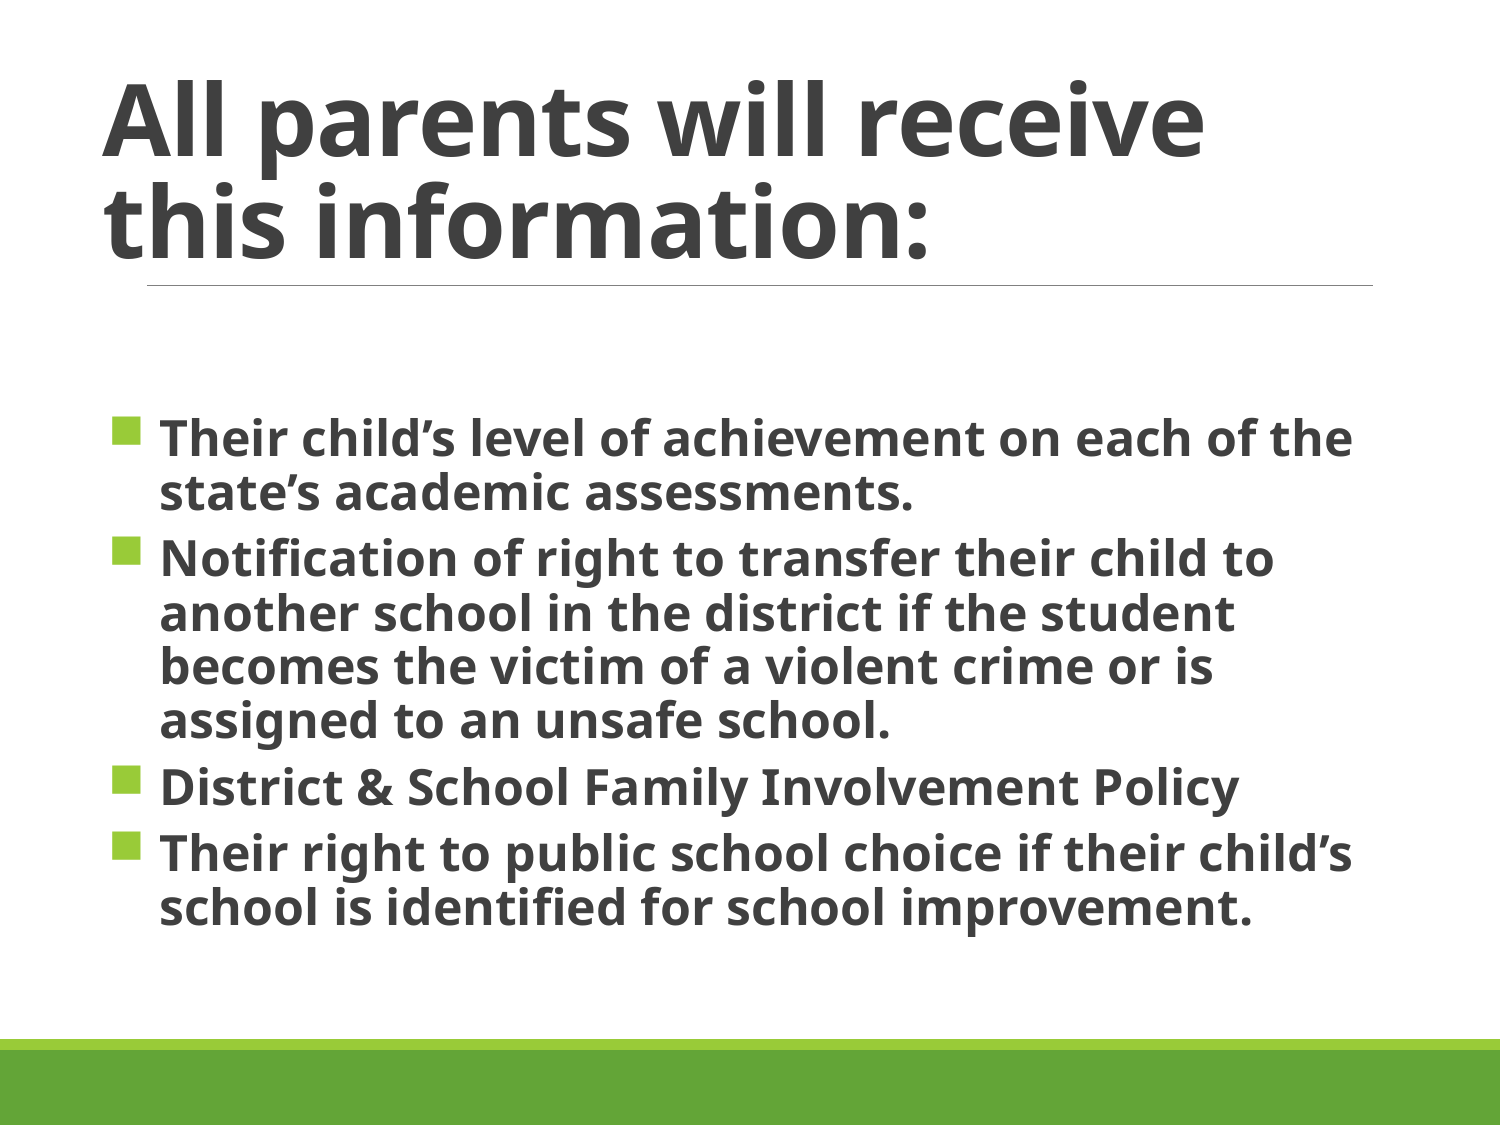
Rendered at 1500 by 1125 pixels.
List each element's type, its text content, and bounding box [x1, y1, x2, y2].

title All parents will receive this information: [87, 37, 1413, 187]
list Their child’s level of achievement on each of the state’s academic assessments. Notification of right to transfer their child to another school in the district if the student becomes the victim of a violent crime or is assigned to an unsafe school. District & School Family Involvement Policy Their right to public school choice if their child’s school is identified for school improvement. [87, 187, 1431, 1125]
